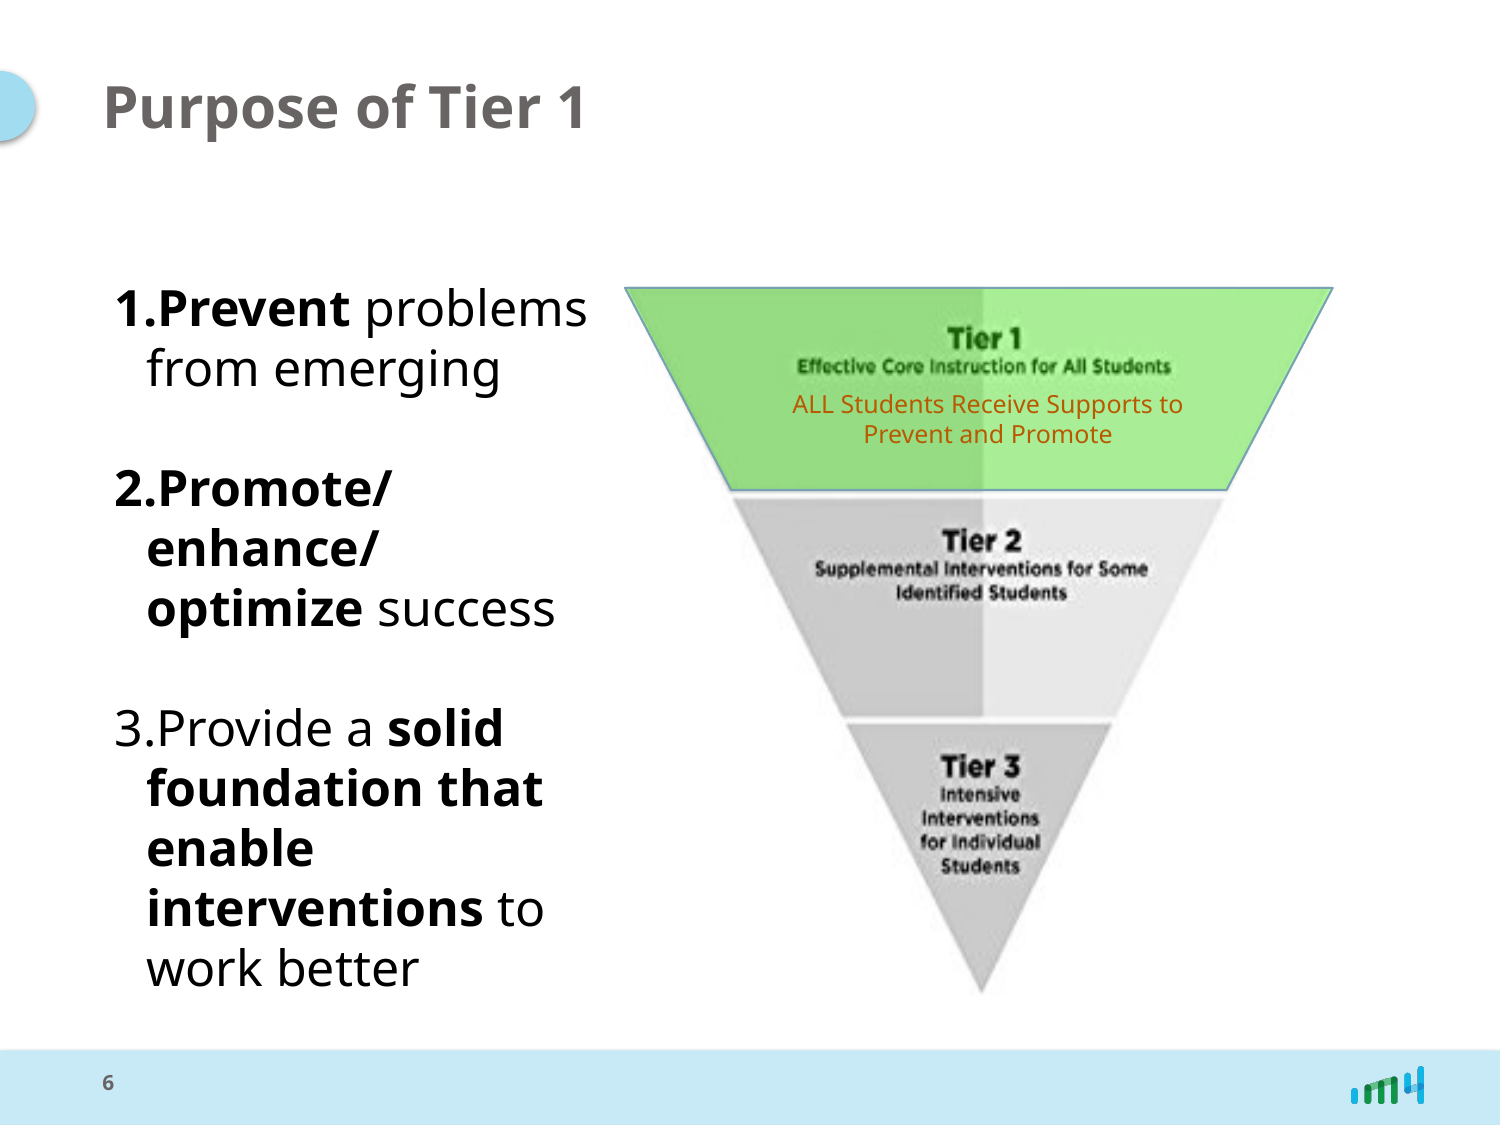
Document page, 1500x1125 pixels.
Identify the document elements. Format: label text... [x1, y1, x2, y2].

slide_number 6 [87, 1062, 181, 1100]
text_box Prevent problems from emerging Promote/enhance/ optimize success Provide a solid foundation that enable interventions to work better [99, 209, 625, 1004]
picture [1351, 1066, 1424, 1104]
title Purpose of Tier 1 [87, 62, 1363, 157]
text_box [606, 261, 1363, 1005]
